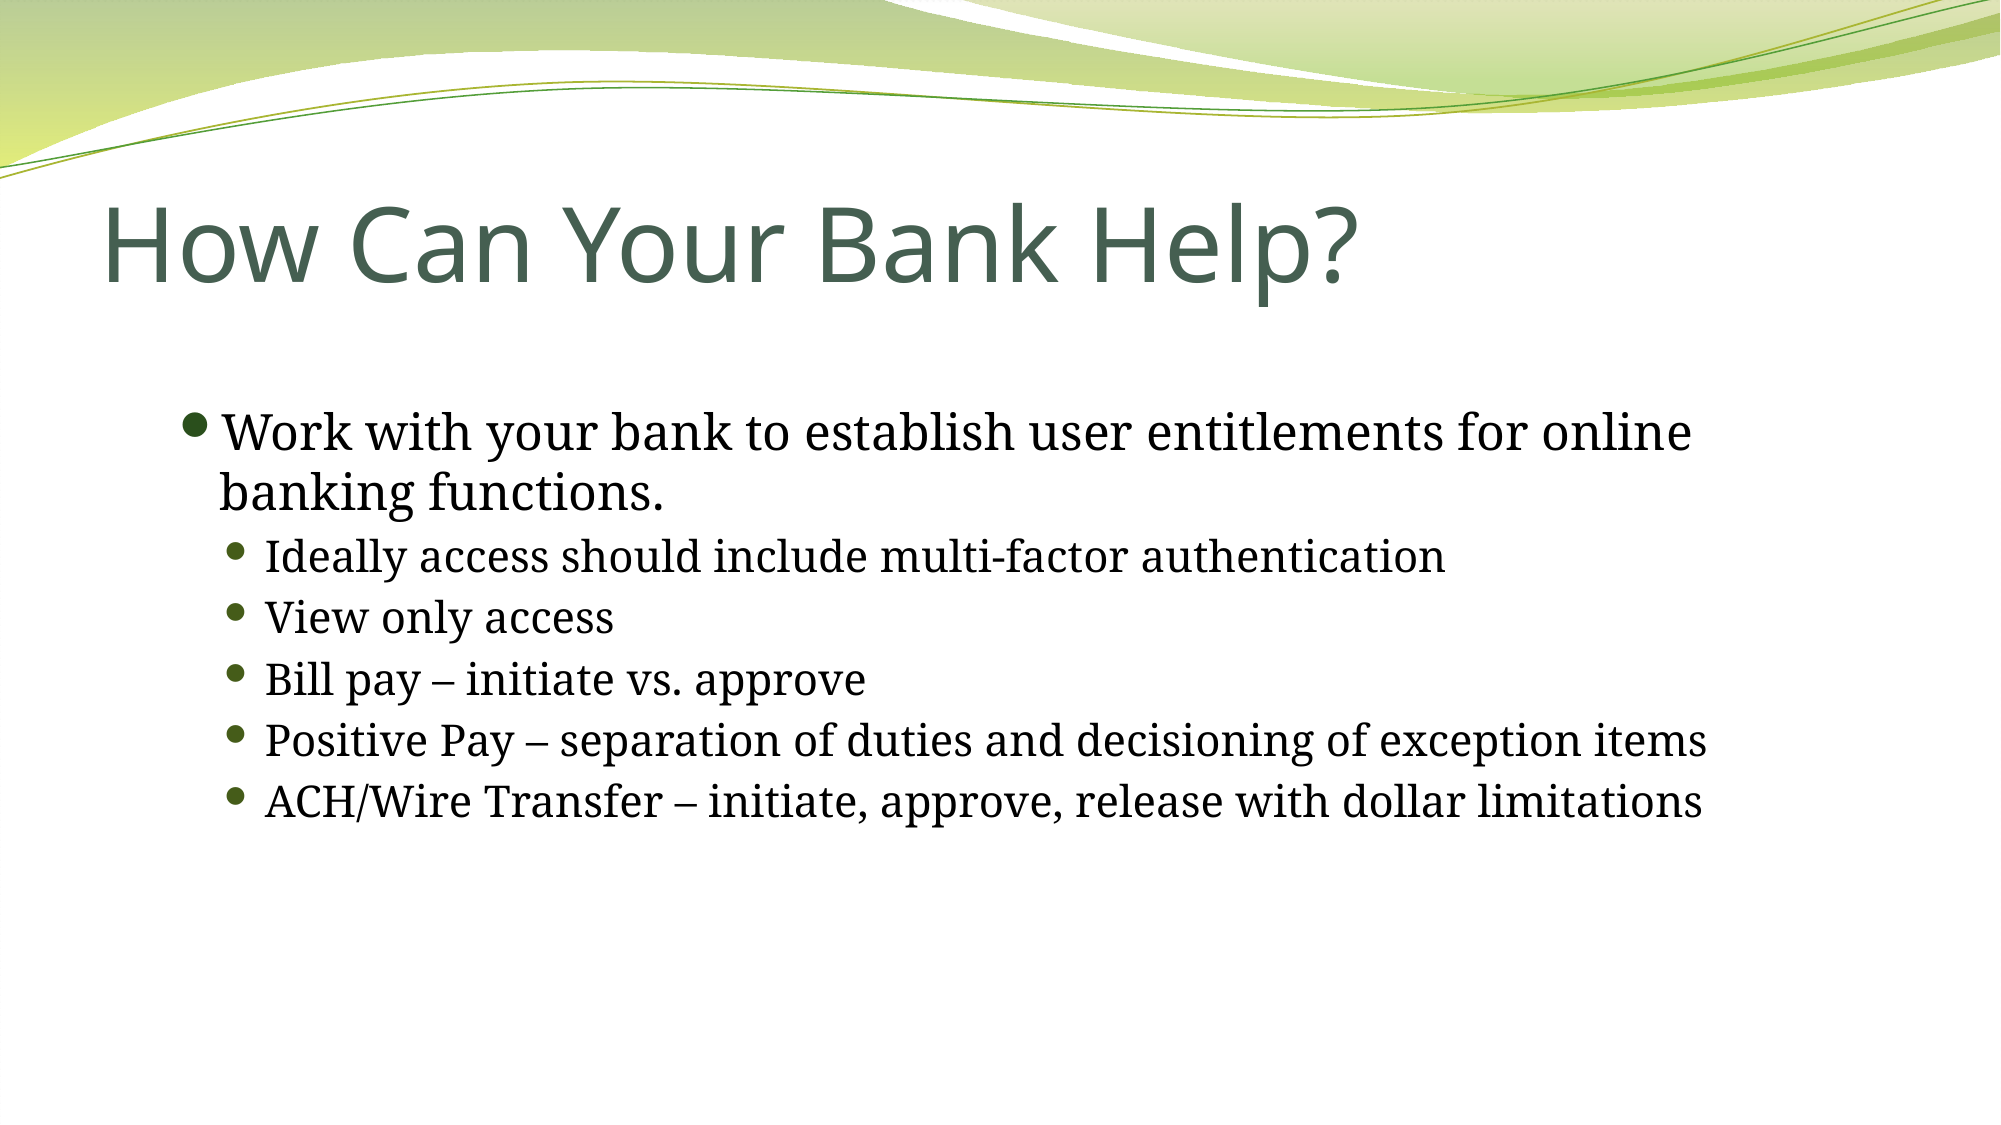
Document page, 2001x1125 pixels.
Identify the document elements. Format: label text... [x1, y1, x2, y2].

list Work with your bank to establish user entitlements for online banking functions. Ideally access should include multi-factor authentication View only access Bill pay – initiate vs. approve Positive Pay – separation of duties and decisioning of exception items ACH/Wire Transfer – initiate, approve, release with dollar limitations [99, 317, 1900, 1038]
title How Can Your Bank Help? [99, 115, 1900, 303]
